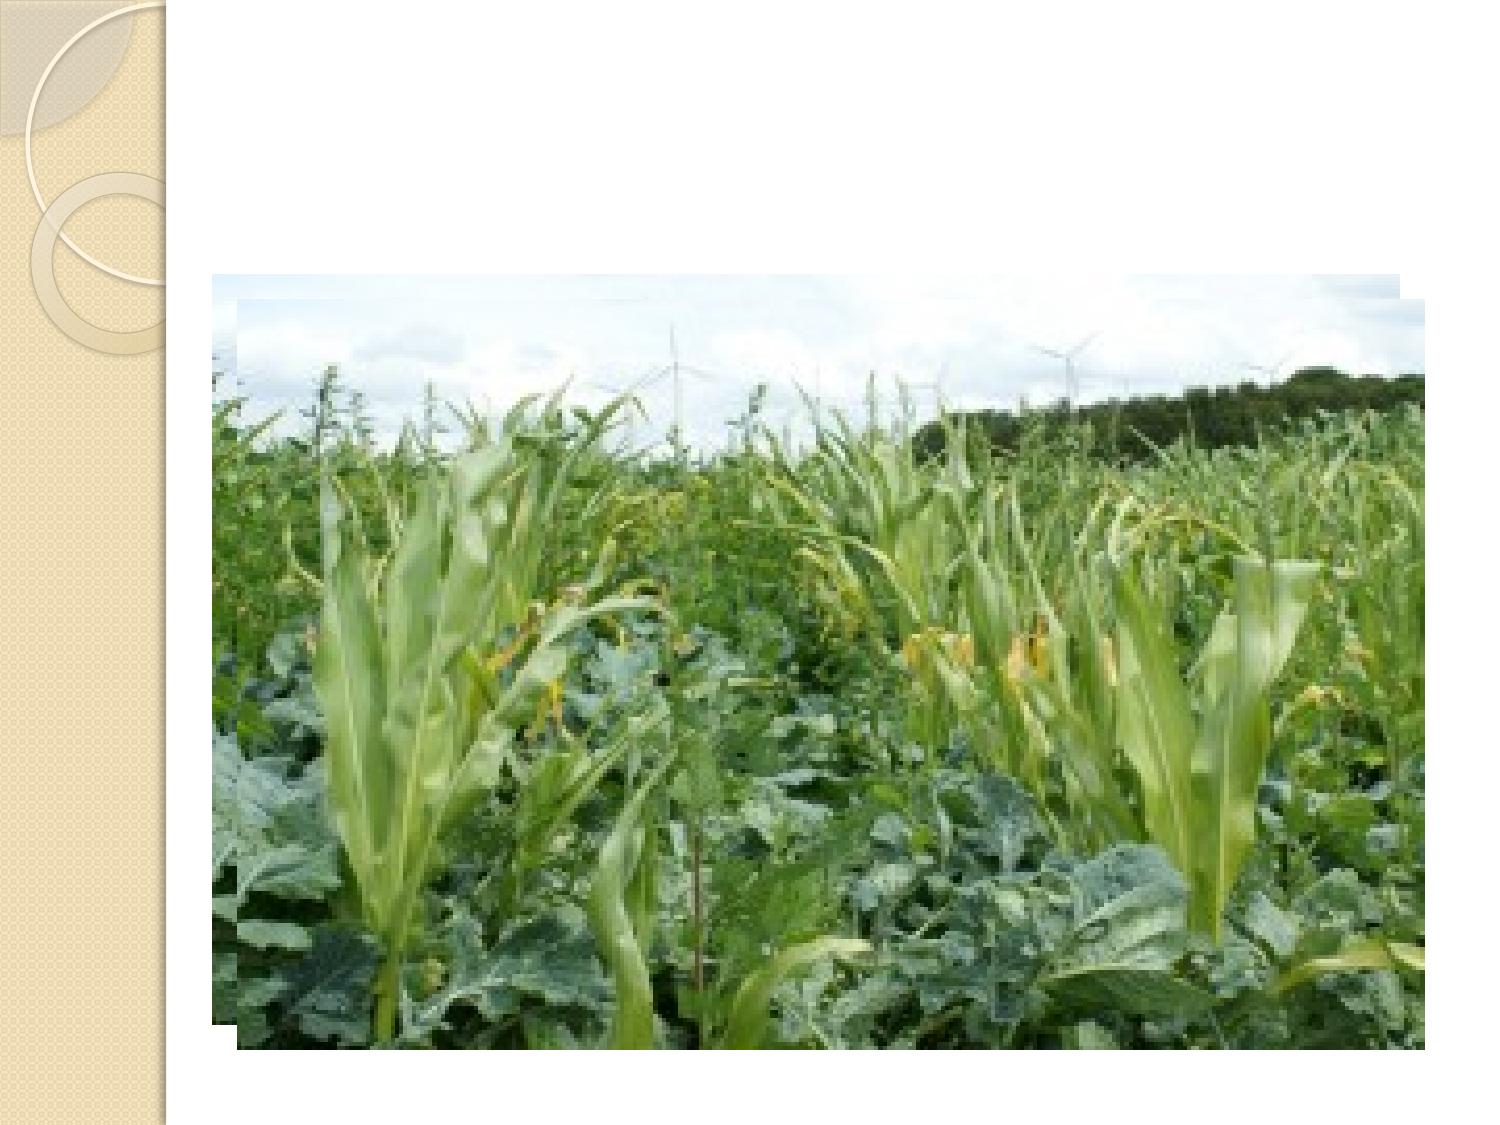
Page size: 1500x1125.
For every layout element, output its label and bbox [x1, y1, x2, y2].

picture [237, 299, 1426, 1051]
list [212, 274, 1401, 1026]
